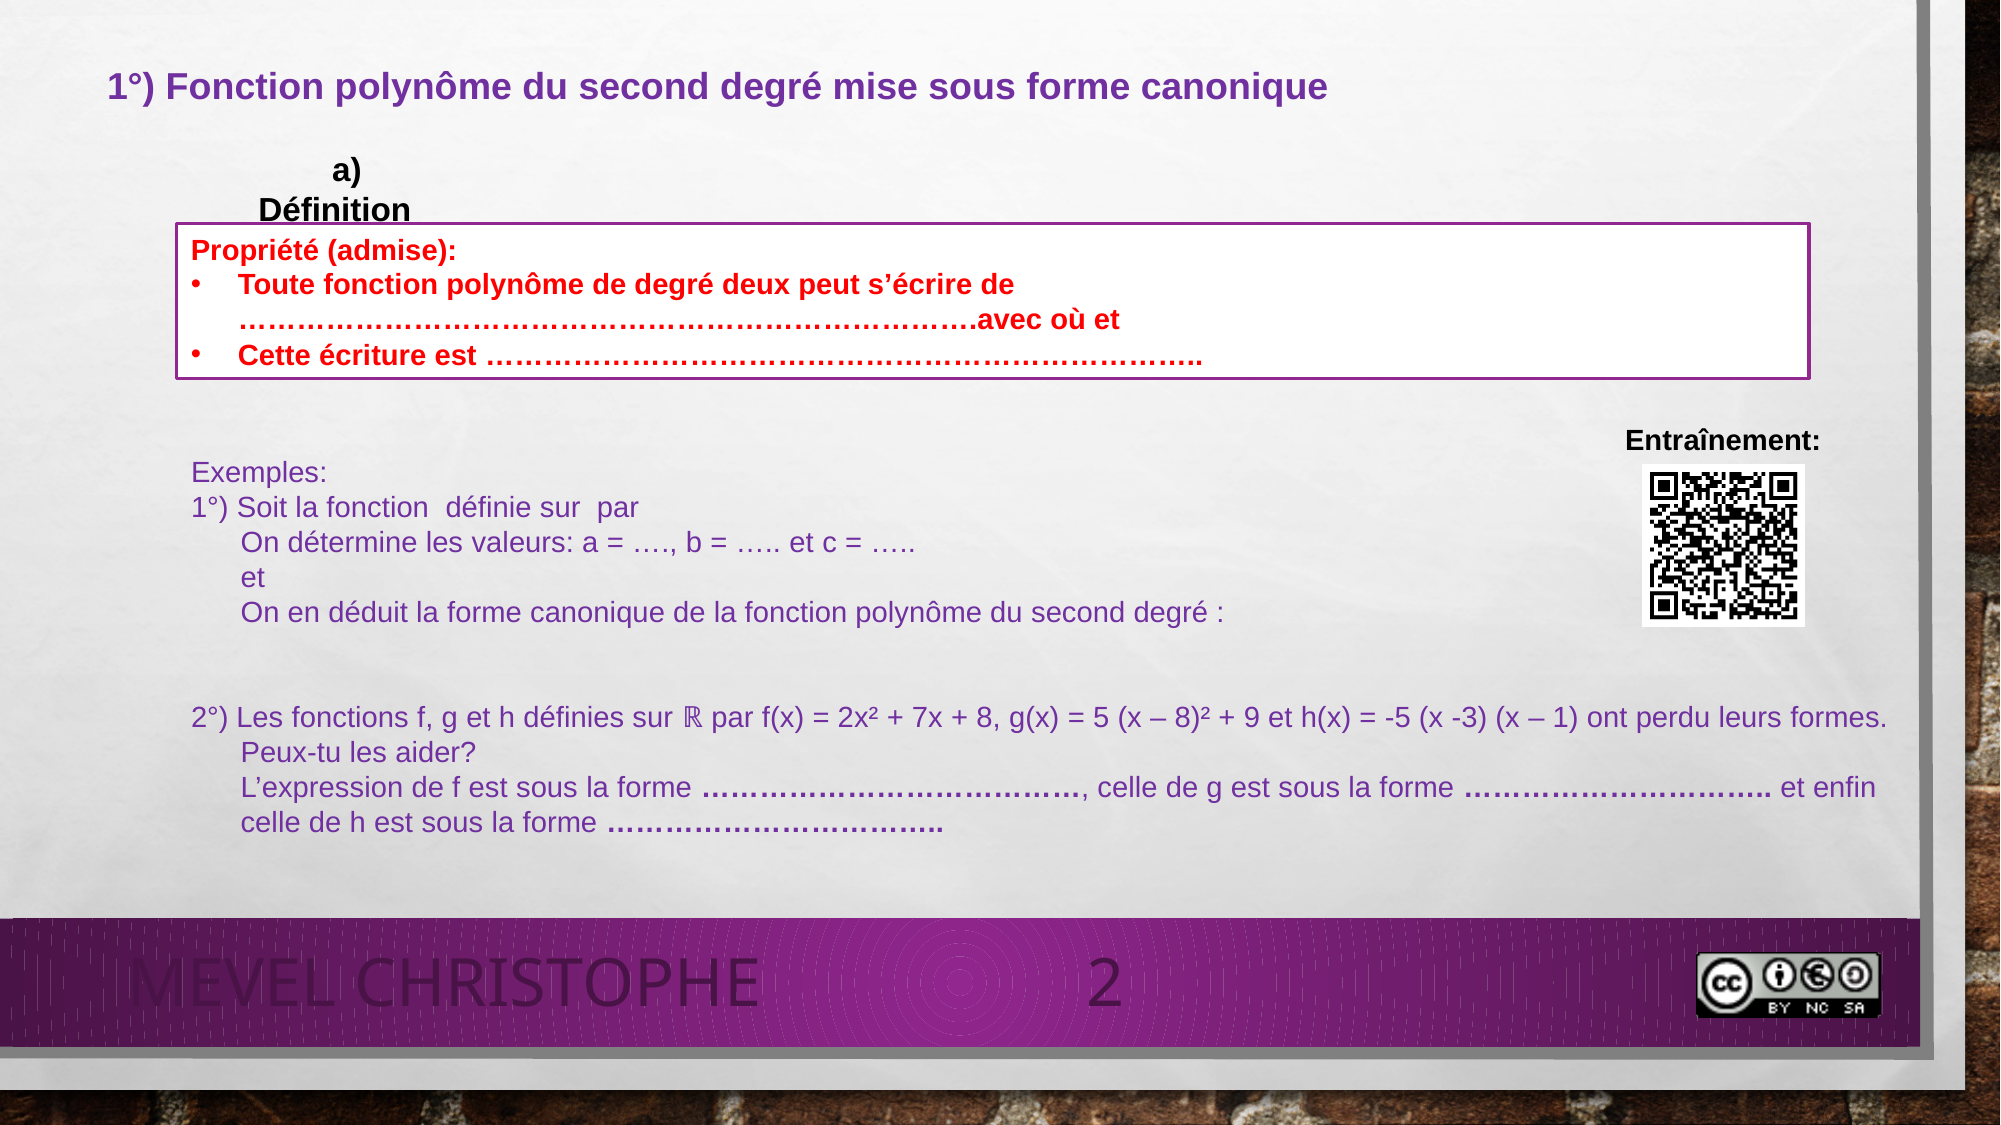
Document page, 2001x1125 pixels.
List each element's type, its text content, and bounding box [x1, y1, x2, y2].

slide_number 2 [1031, 944, 1181, 1027]
text_box Entraînement: [1610, 414, 1837, 464]
text_box 1°) Fonction polynôme du second degré mise sous forme canonique [92, 54, 1345, 115]
picture [0, 0, 2000, 1125]
picture [1696, 952, 1881, 1019]
picture [1641, 464, 1805, 628]
footer mevel christophe [112, 944, 1015, 1027]
text_box a) Définition [243, 141, 465, 196]
